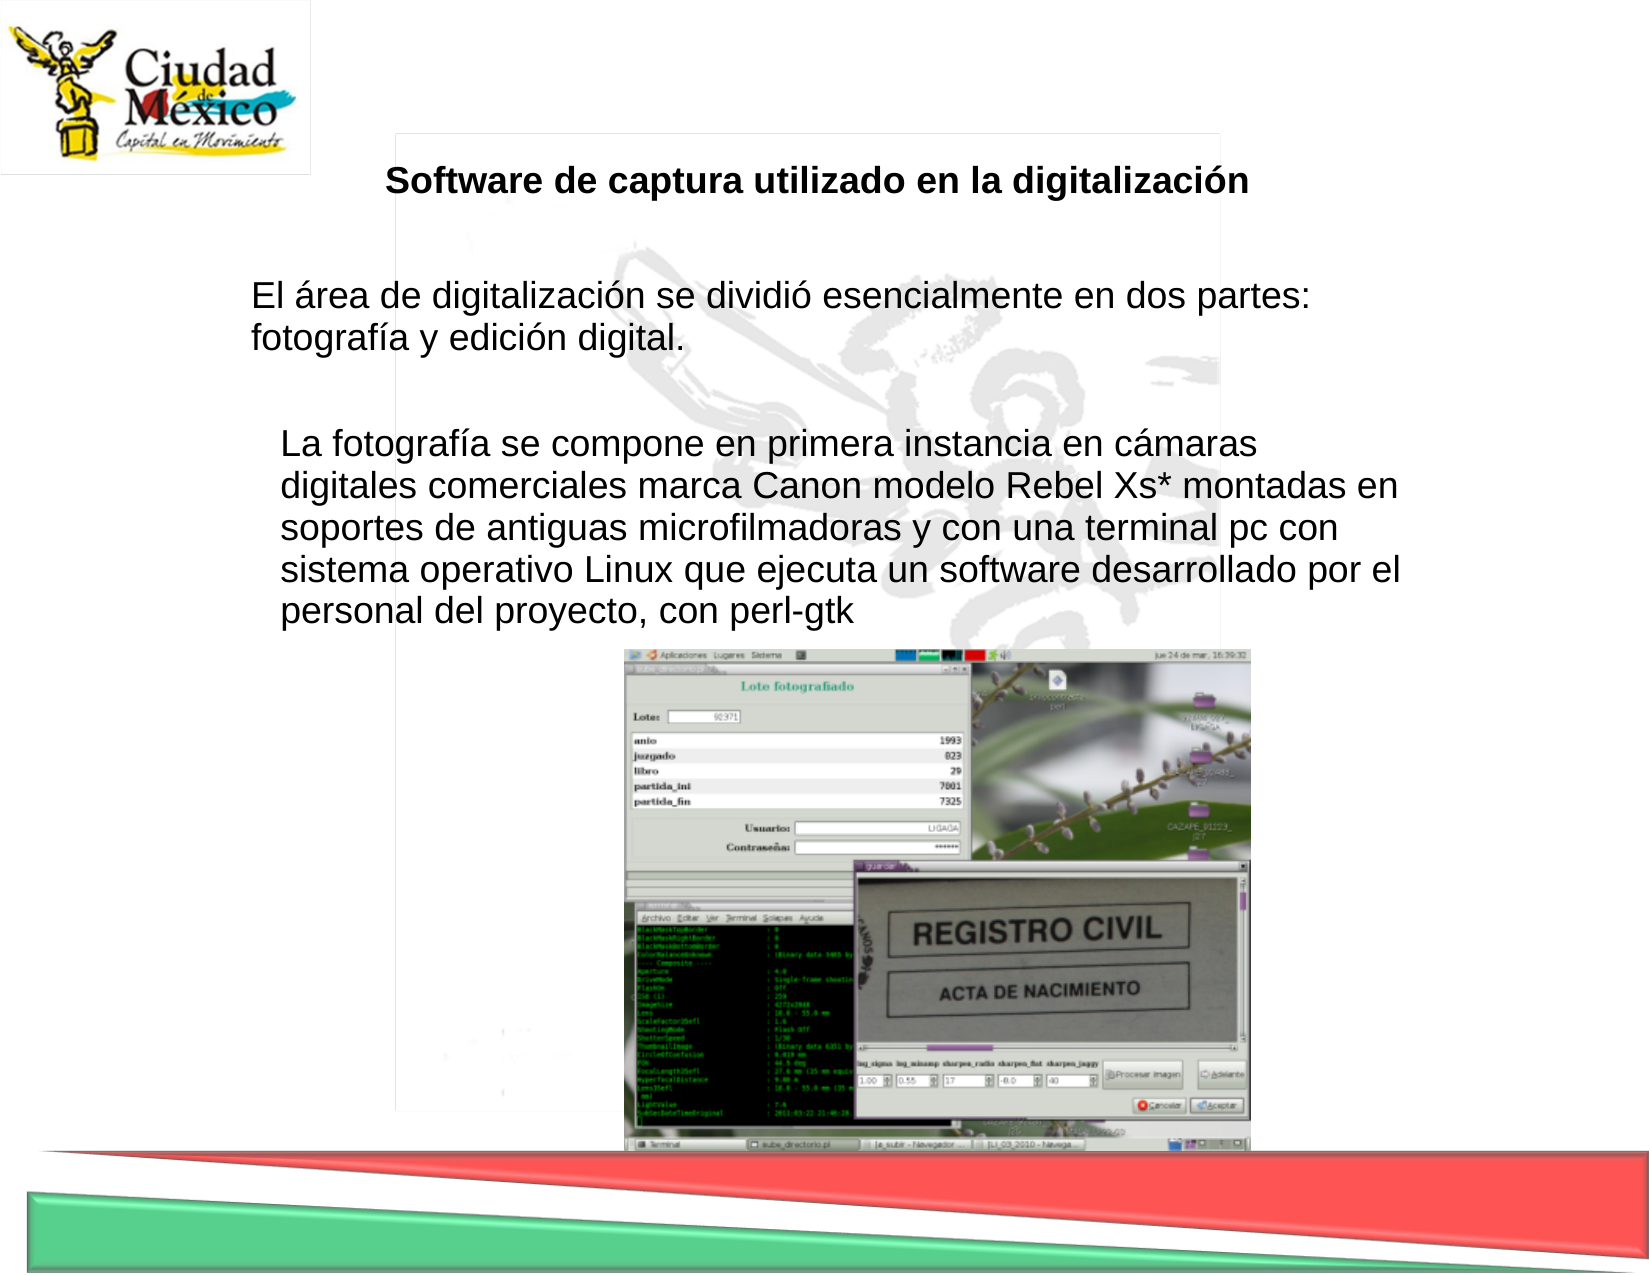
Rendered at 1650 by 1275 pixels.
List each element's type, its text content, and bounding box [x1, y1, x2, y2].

text_box El área de digitalización se dividió esencialmente en dos partes: fotografía y edición digital. [236, 265, 1447, 365]
picture [0, 0, 1650, 1275]
text_box La fotografía se compone en primera instancia en cámaras digitales comerciales marca Canon modelo Rebel Xs* montadas en soportes de antiguas microfilmadoras y con una terminal pc con sistema operativo Linux que ejecuta un software desarrollado por el personal del proyecto, con perl-gtk [265, 413, 1418, 650]
text_box Software de captura utilizado en la digitalización [185, 149, 1451, 236]
